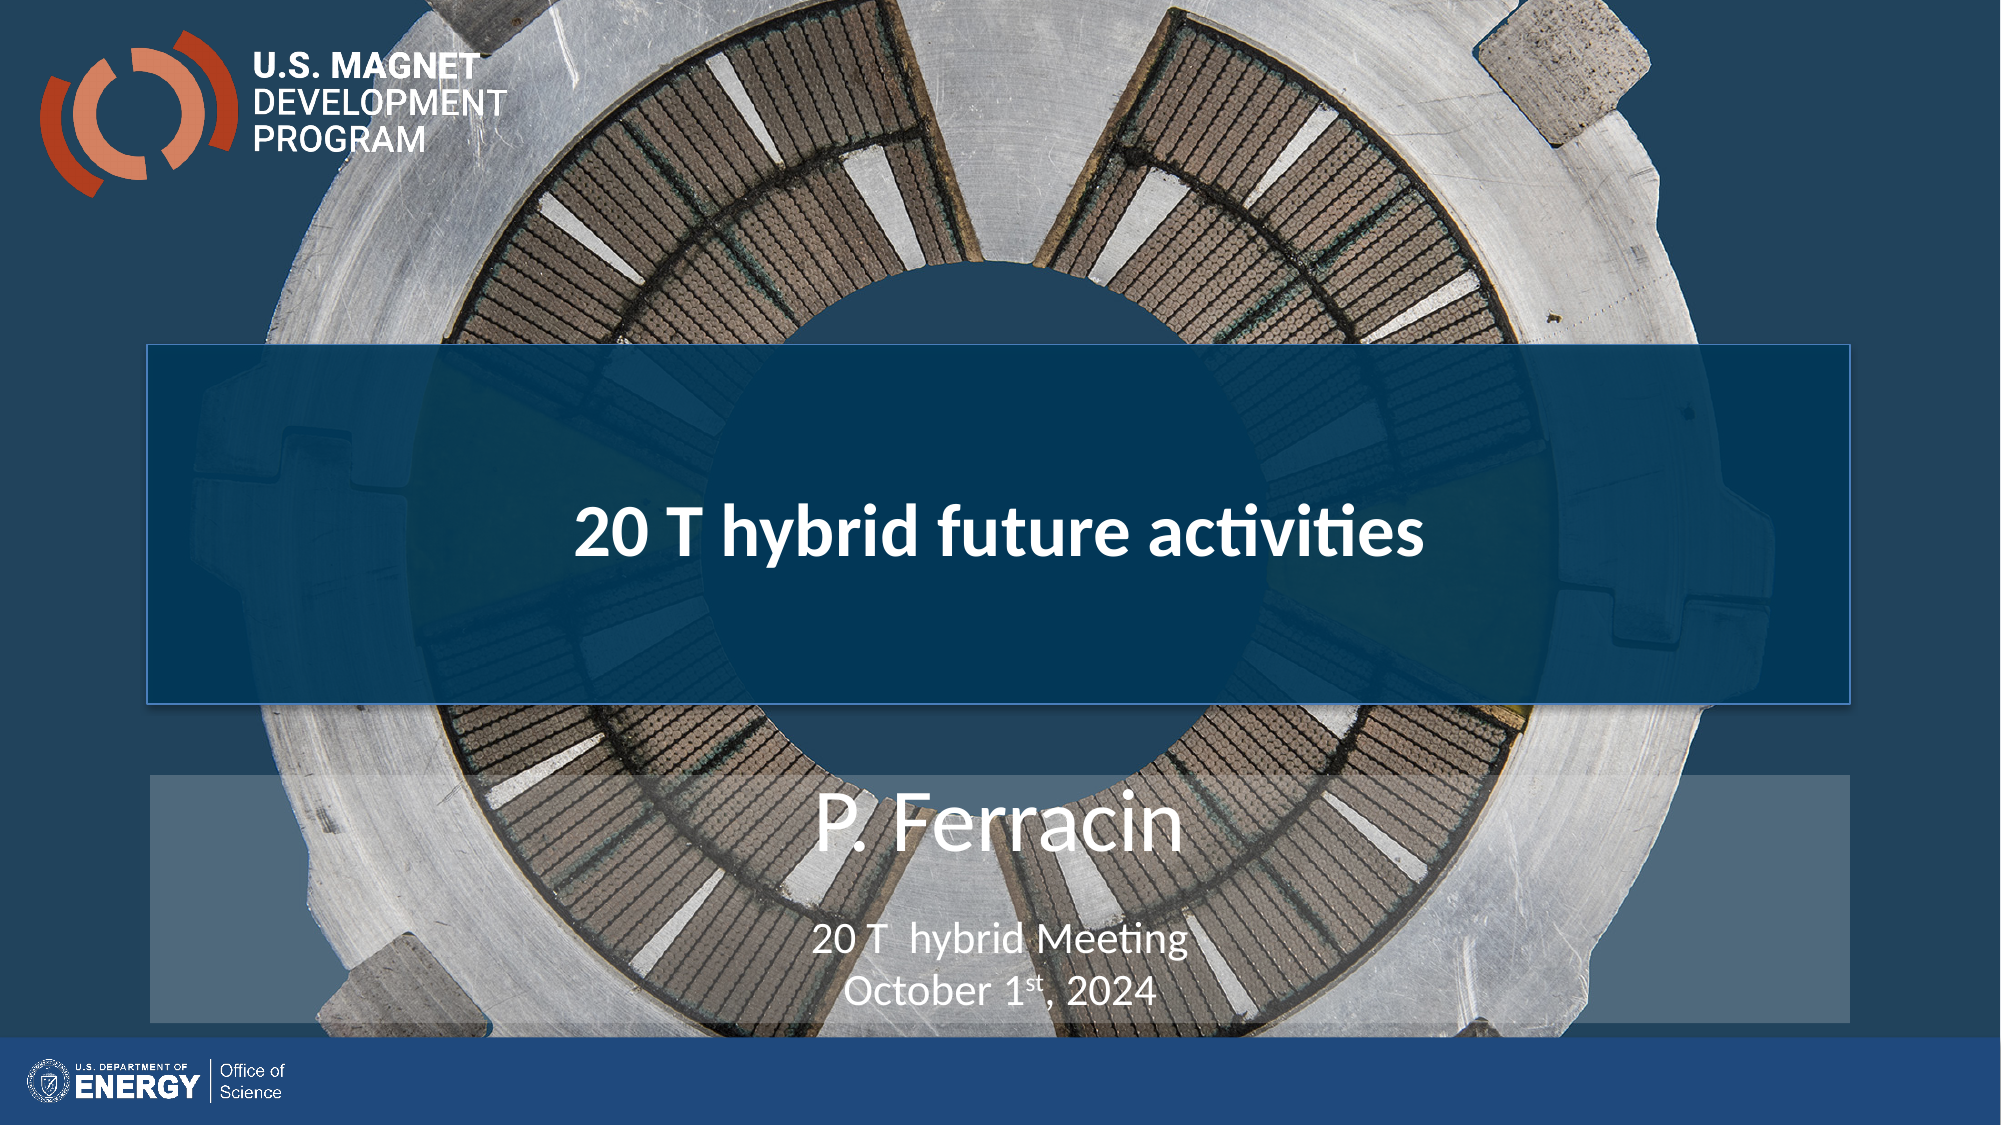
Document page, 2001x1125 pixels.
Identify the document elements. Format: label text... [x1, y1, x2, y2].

picture [27, 1059, 285, 1103]
title 20 T hybrid future activities [150, 349, 1850, 705]
picture [0, 0, 2001, 1125]
subtitle P. Ferracin 20 T hybrid Meeting October 1st, 2024 [150, 775, 1850, 1024]
